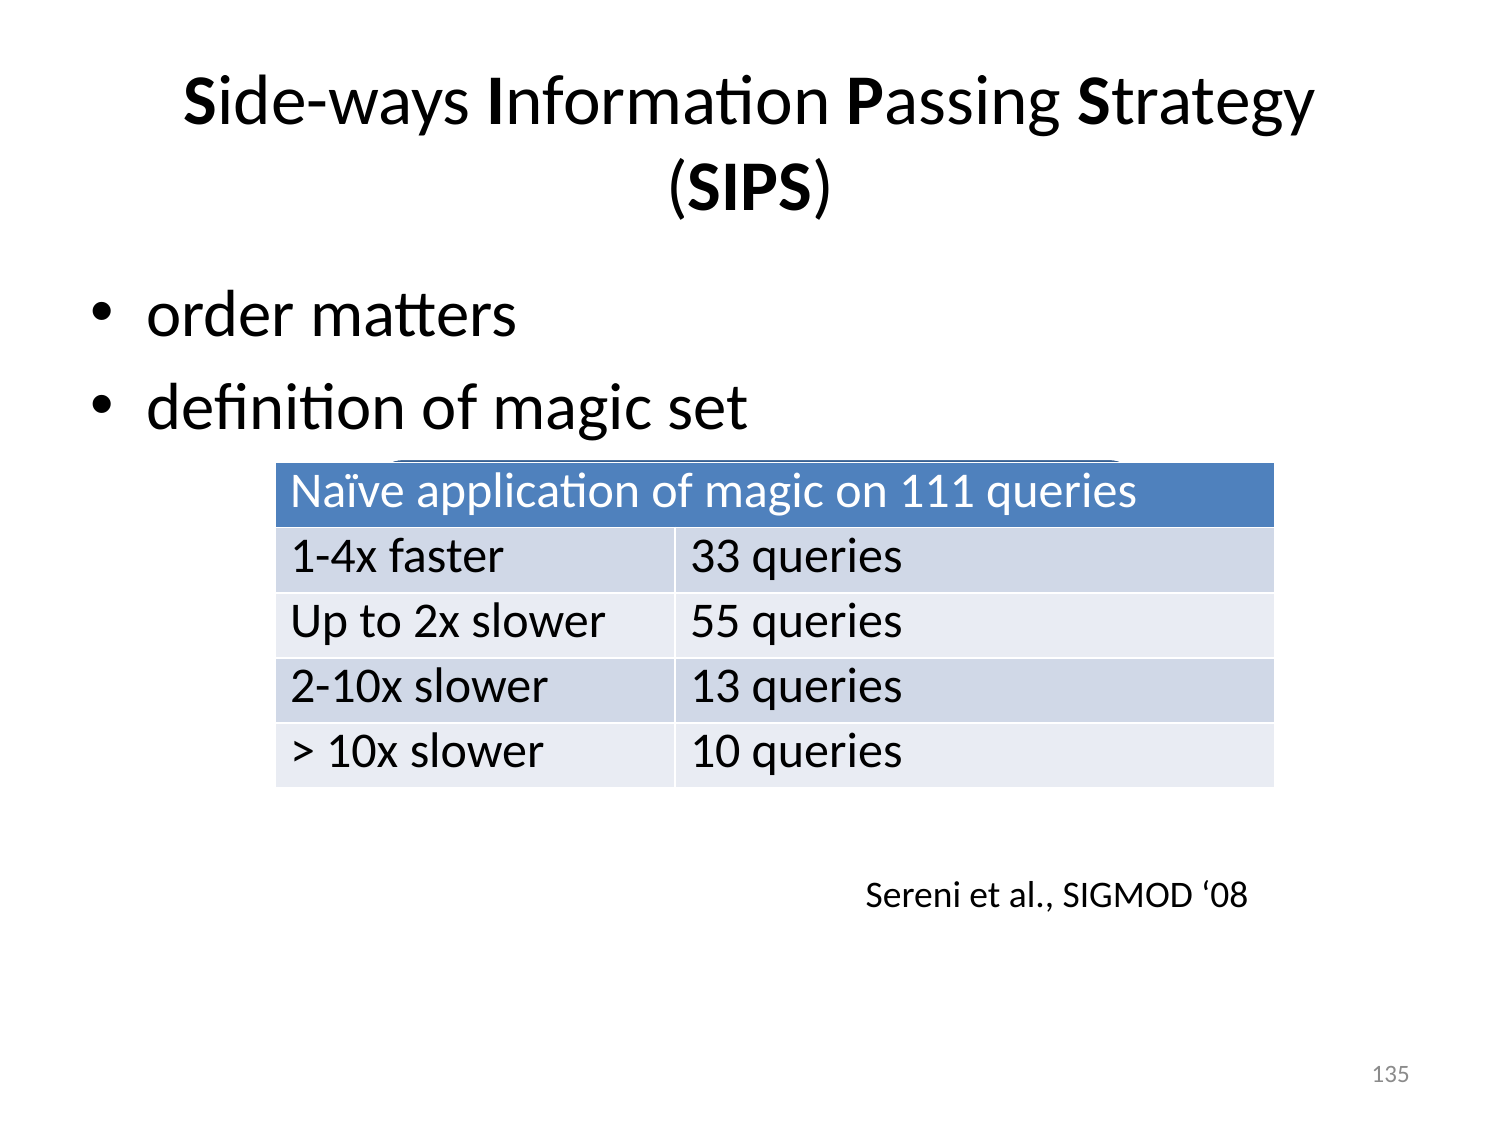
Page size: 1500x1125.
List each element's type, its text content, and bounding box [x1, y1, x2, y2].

list order matters definition of magic set [75, 262, 1425, 1005]
table_cell 55 queries [676, 594, 1274, 657]
text_box Sereni et al., SIGMOD ‘08 [850, 862, 1273, 923]
table_cell 1-4x faster [276, 528, 674, 592]
table_cell 10 queries [676, 724, 1274, 787]
table_cell 33 queries [676, 528, 1274, 592]
table_cell Up to 2x slower [276, 594, 674, 657]
table_cell 13 queries [676, 659, 1274, 722]
table_header Naïve application of magic on 111 queries [276, 463, 1274, 527]
table_cell > 10x slower [276, 724, 674, 787]
table_cell 2-10x slower [276, 659, 674, 722]
slide_number 135 [1074, 1042, 1425, 1103]
title Side-ways Information Passing Strategy (SIPS) [75, 45, 1425, 233]
